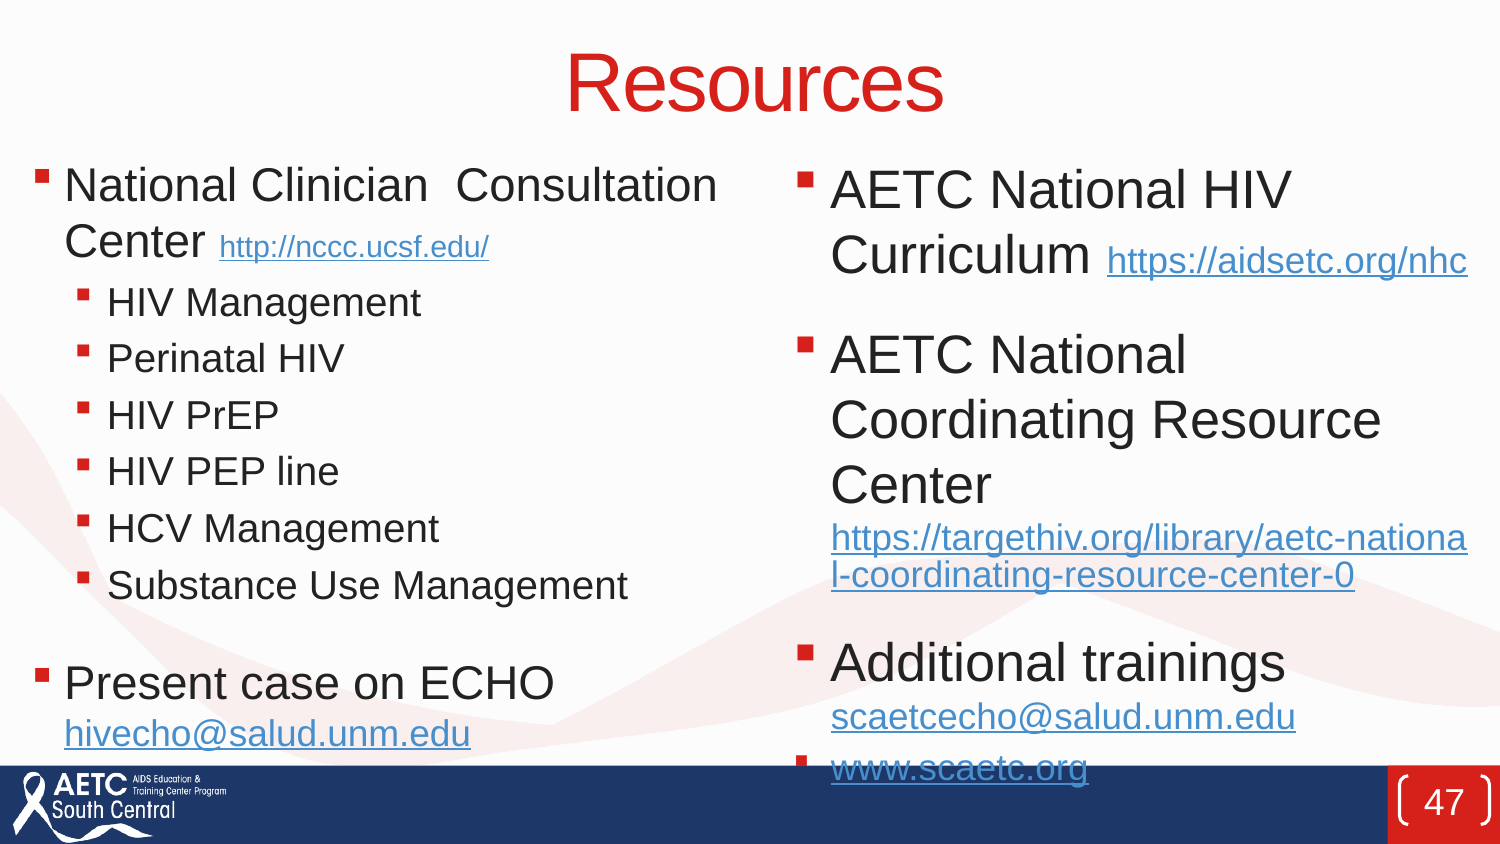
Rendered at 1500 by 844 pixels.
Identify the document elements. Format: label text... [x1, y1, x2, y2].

list National Clinician Consultation Center http://nccc.ucsf.edu/ HIV Management Perinatal HIV HIV PrEP HIV PEP line HCV Management Substance Use Management Present case on ECHO hivecho@salud.unm.edu [0, 146, 759, 766]
picture [12, 770, 227, 844]
title Resources [243, 33, 1267, 122]
slide_number 47 [1397, 774, 1492, 827]
list AETC National HIV Curriculum https://aidsetc.org/nhc AETC National Coordinating Resource Center https://targethiv.org/library/aetc-national-coordinating-resource-center-0 Additional trainings scaetcecho@salud.unm.edu www.scaetc.org [759, 146, 1490, 766]
